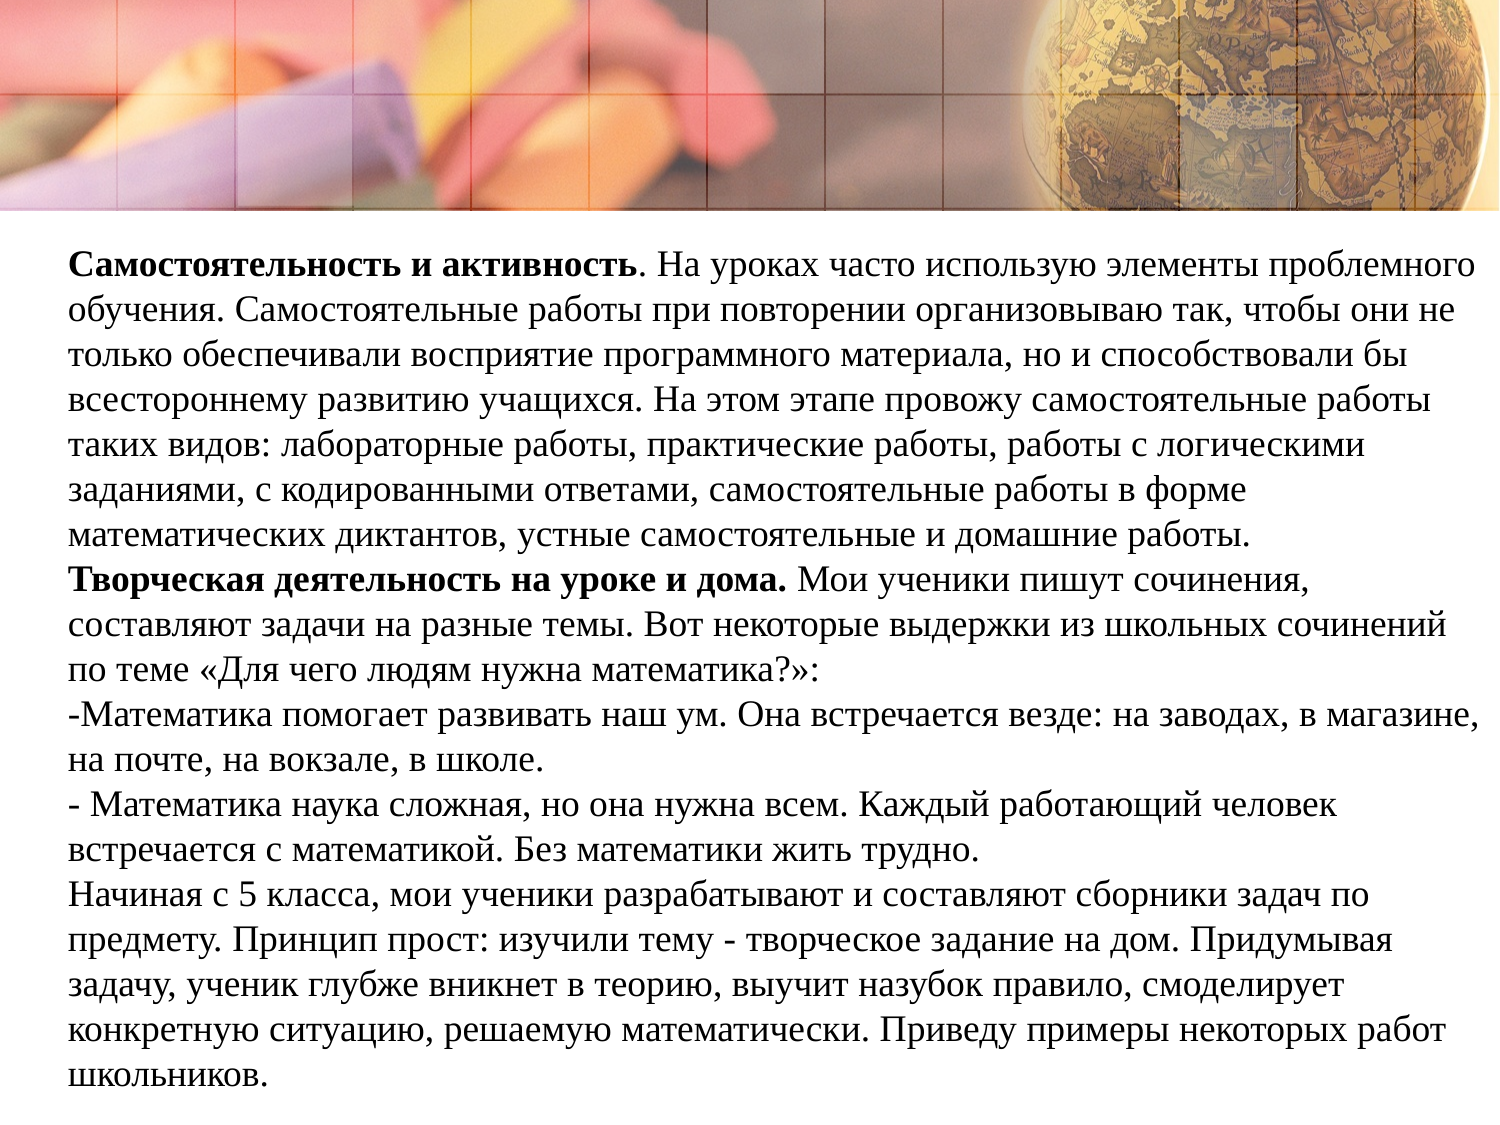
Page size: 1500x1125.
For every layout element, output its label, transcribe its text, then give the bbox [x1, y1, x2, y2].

picture [0, 0, 1500, 212]
text_box Самостоятельность и активность. На уроках часто использую элементы проблемного обучения. Самостоятельные работы при повторении организовываю так, чтобы они не только обеспечивали восприятие программного материала, но и способствовали бы всестороннему развитию учащихся. На этом этапе провожу самостоятельные работы таких видов: лабораторные работы, практические работы, работы с логическими заданиями, с кодированными ответами, самостоятельные работы в форме математических диктантов, устные самостоятельные и домашние работы. Творческая деятельность на уроке и дома. Мои ученики пишут сочинения, составляют задачи на разные темы. Вот некоторые выдержки из школьных сочинений по теме «Для чего людям нужна математика?»: -Математика помогает развивать наш ум. Она встречается везде: на заводах, в магазине, на почте, на вокзале, в школе. - Математика наука сложная, но она нужна всем. Каждый работающий человек встречается с математикой. Без математики жить трудно. Начиная с 5 класса, мои ученики разрабатывают и составляют сборники задач по предмету. Принцип прост: изучили тему - творческое задание на дом. Придумывая задачу, ученик глубже вникнет в теорию, выучит назубок правило, смоделирует конкретную ситуацию, решаемую математически. Приведу примеры некоторых работ школьников. [53, 231, 1500, 1102]
